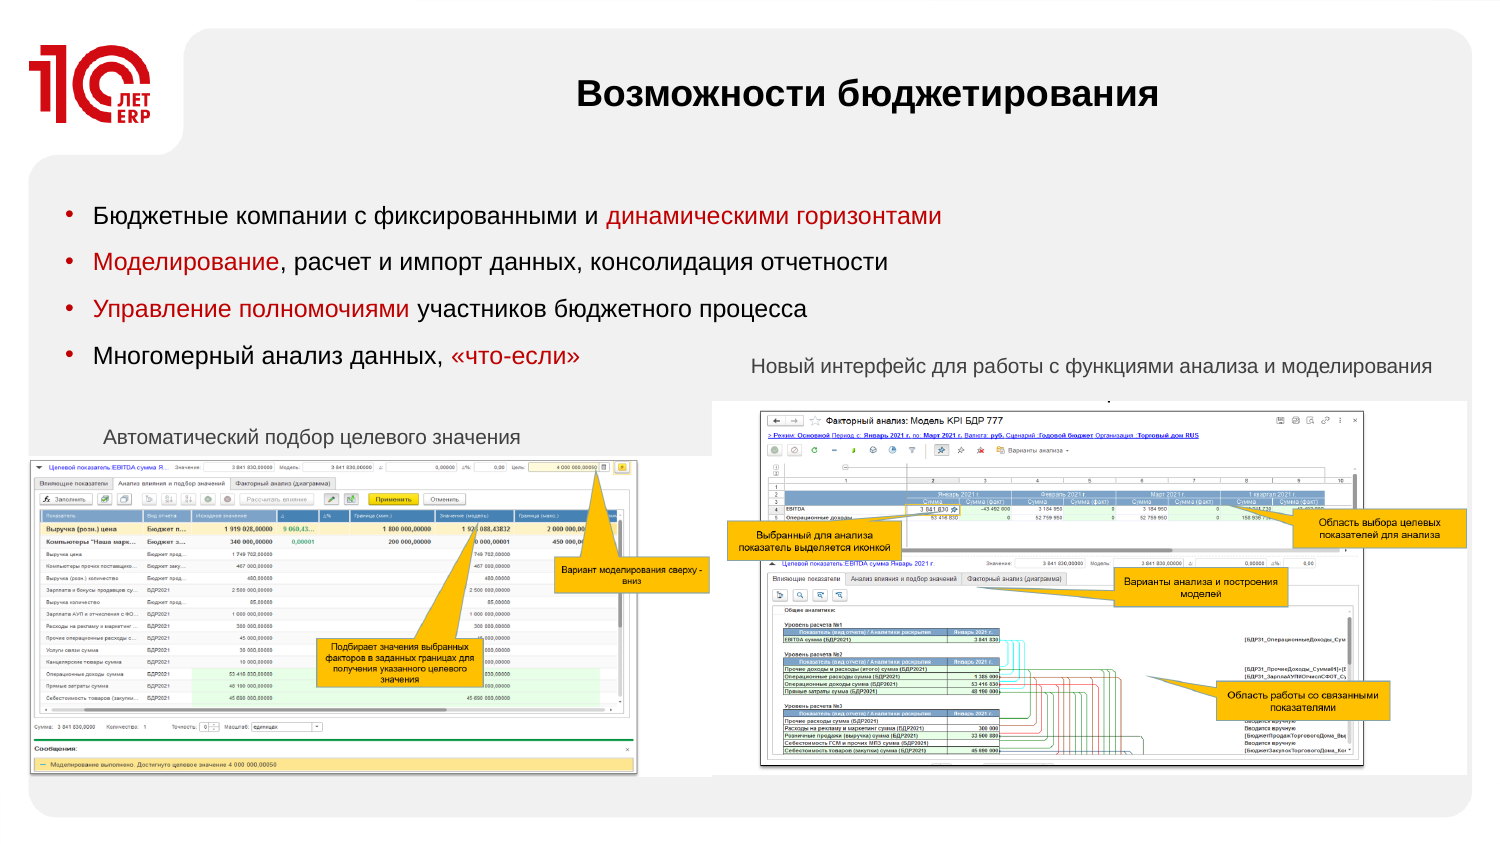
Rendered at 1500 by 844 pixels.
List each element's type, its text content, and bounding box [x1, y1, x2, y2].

picture [0, 0, 1500, 844]
text_box Автоматический подбор целевого значения [17, 416, 607, 457]
text_box Возможности бюджетирования [277, 32, 1459, 150]
text_box Бюджетные компании с фиксированными и динамическими горизонтами Моделирование, расчет и импорт данных, консолидация отчетности Управление полномочиями участников бюджетного процесса Многомерный анализ данных, «что-если» [53, 193, 1022, 381]
text_box Новый интерфейс для работы с функциями анализа и моделирования [724, 345, 1459, 386]
